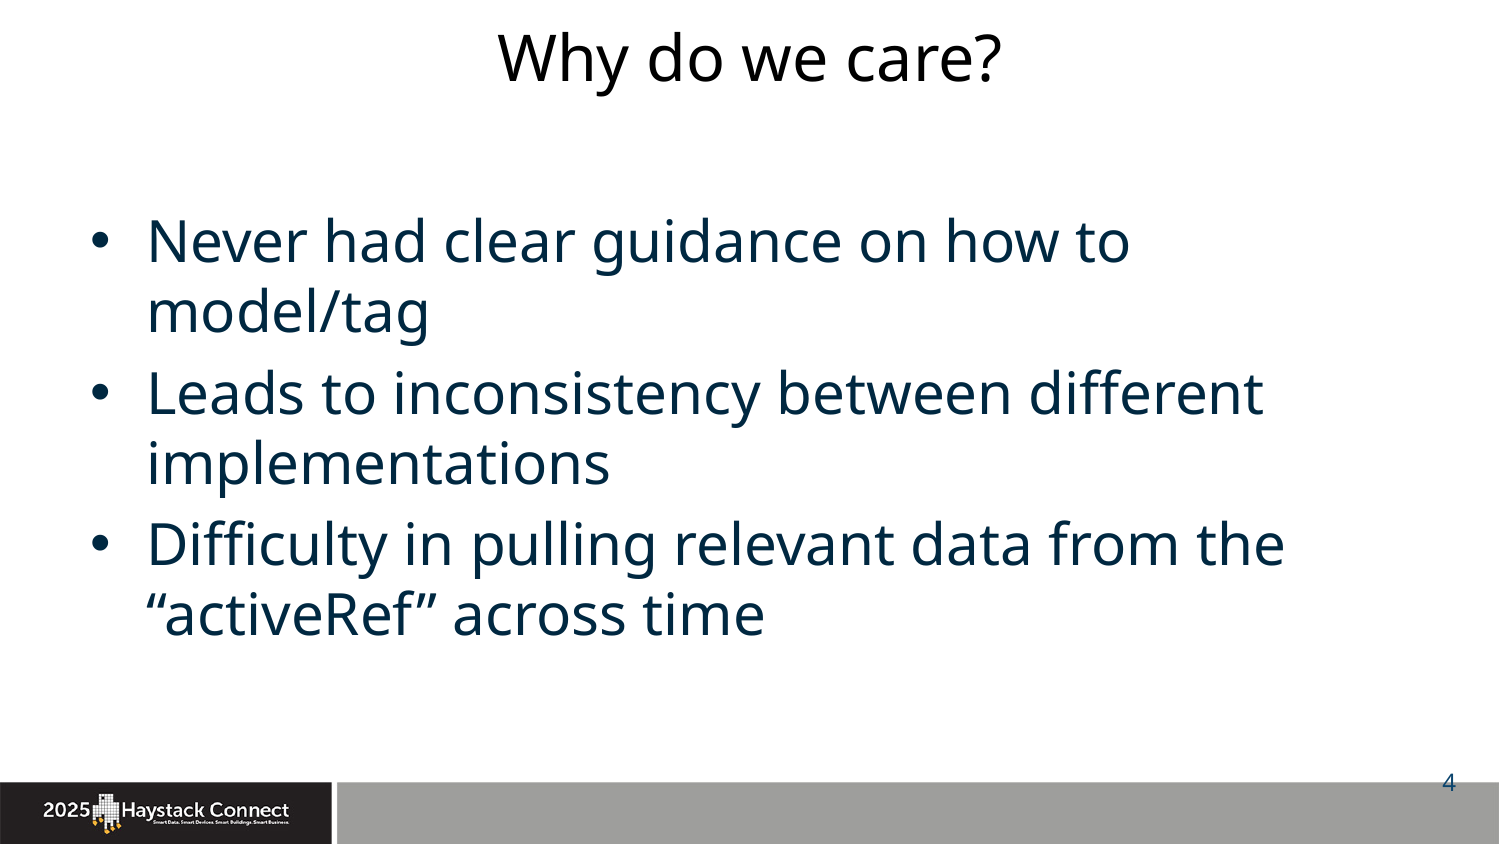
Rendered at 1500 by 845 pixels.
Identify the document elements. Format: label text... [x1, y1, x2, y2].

slide_number 4 [1121, 760, 1472, 805]
title Why do we care? [28, 16, 1472, 105]
picture [0, 0, 1499, 844]
list Never had clear guidance on how to model/tag Leads to inconsistency between different implementations Difficulty in pulling relevant data from the “activeRef” across time [75, 197, 1425, 755]
